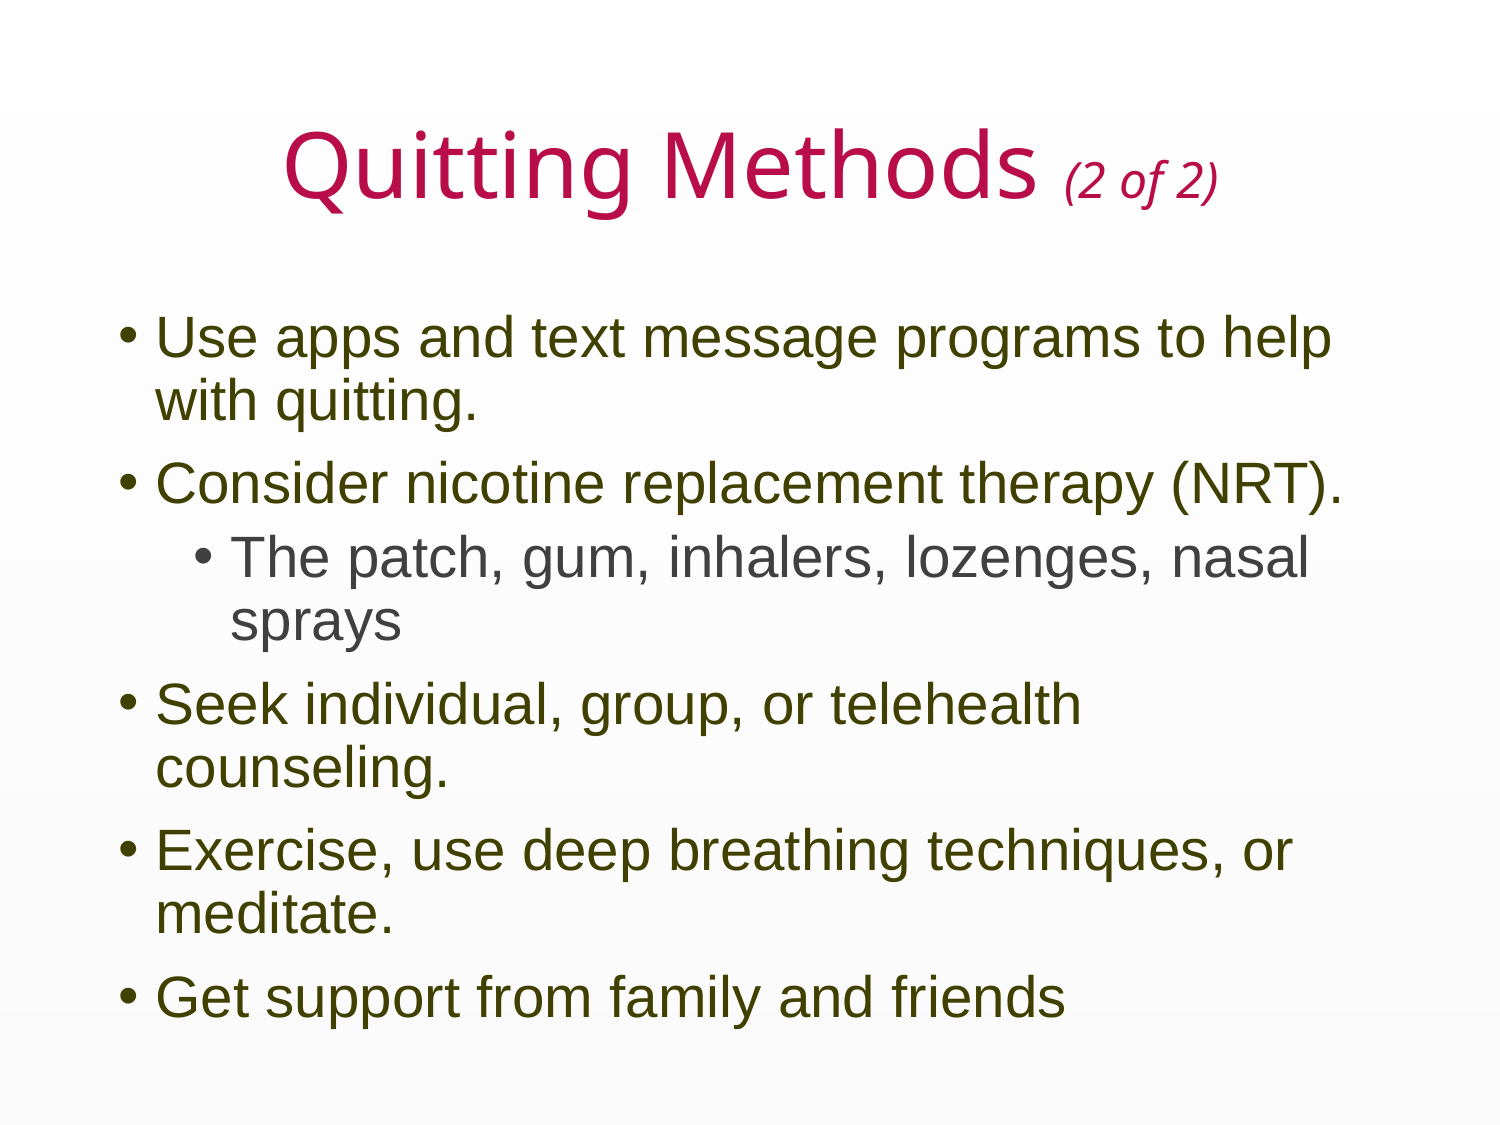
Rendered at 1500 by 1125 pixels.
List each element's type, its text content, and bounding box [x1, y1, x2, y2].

list Use apps and text message programs to help with quitting. Consider nicotine replacement therapy (NRT). The patch, gum, inhalers, lozenges, nasal sprays Seek individual, group, or telehealth counseling. Exercise, use deep breathing techniques, or meditate. Get support from family and friends [103, 299, 1397, 1014]
title Quitting Methods (2 of 2) [103, 59, 1397, 278]
